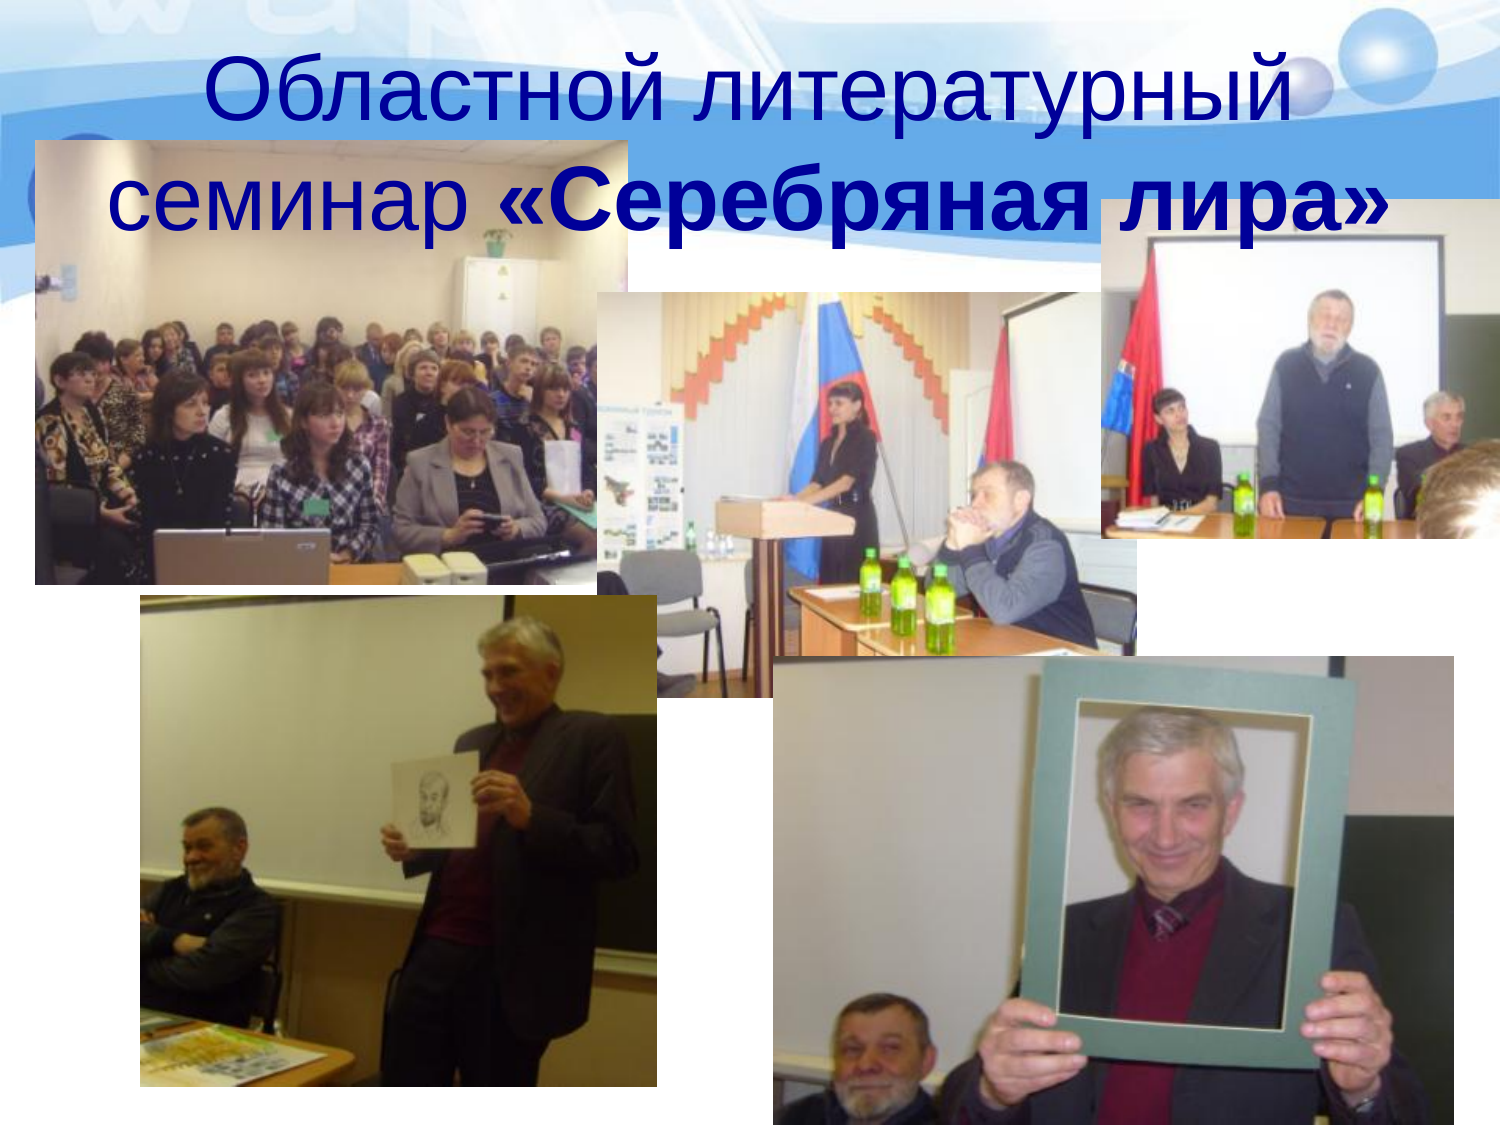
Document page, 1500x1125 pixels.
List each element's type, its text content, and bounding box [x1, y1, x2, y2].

title Областной литературный семинар «Серебряная лира» [74, 44, 1426, 233]
picture [0, 0, 1500, 1125]
